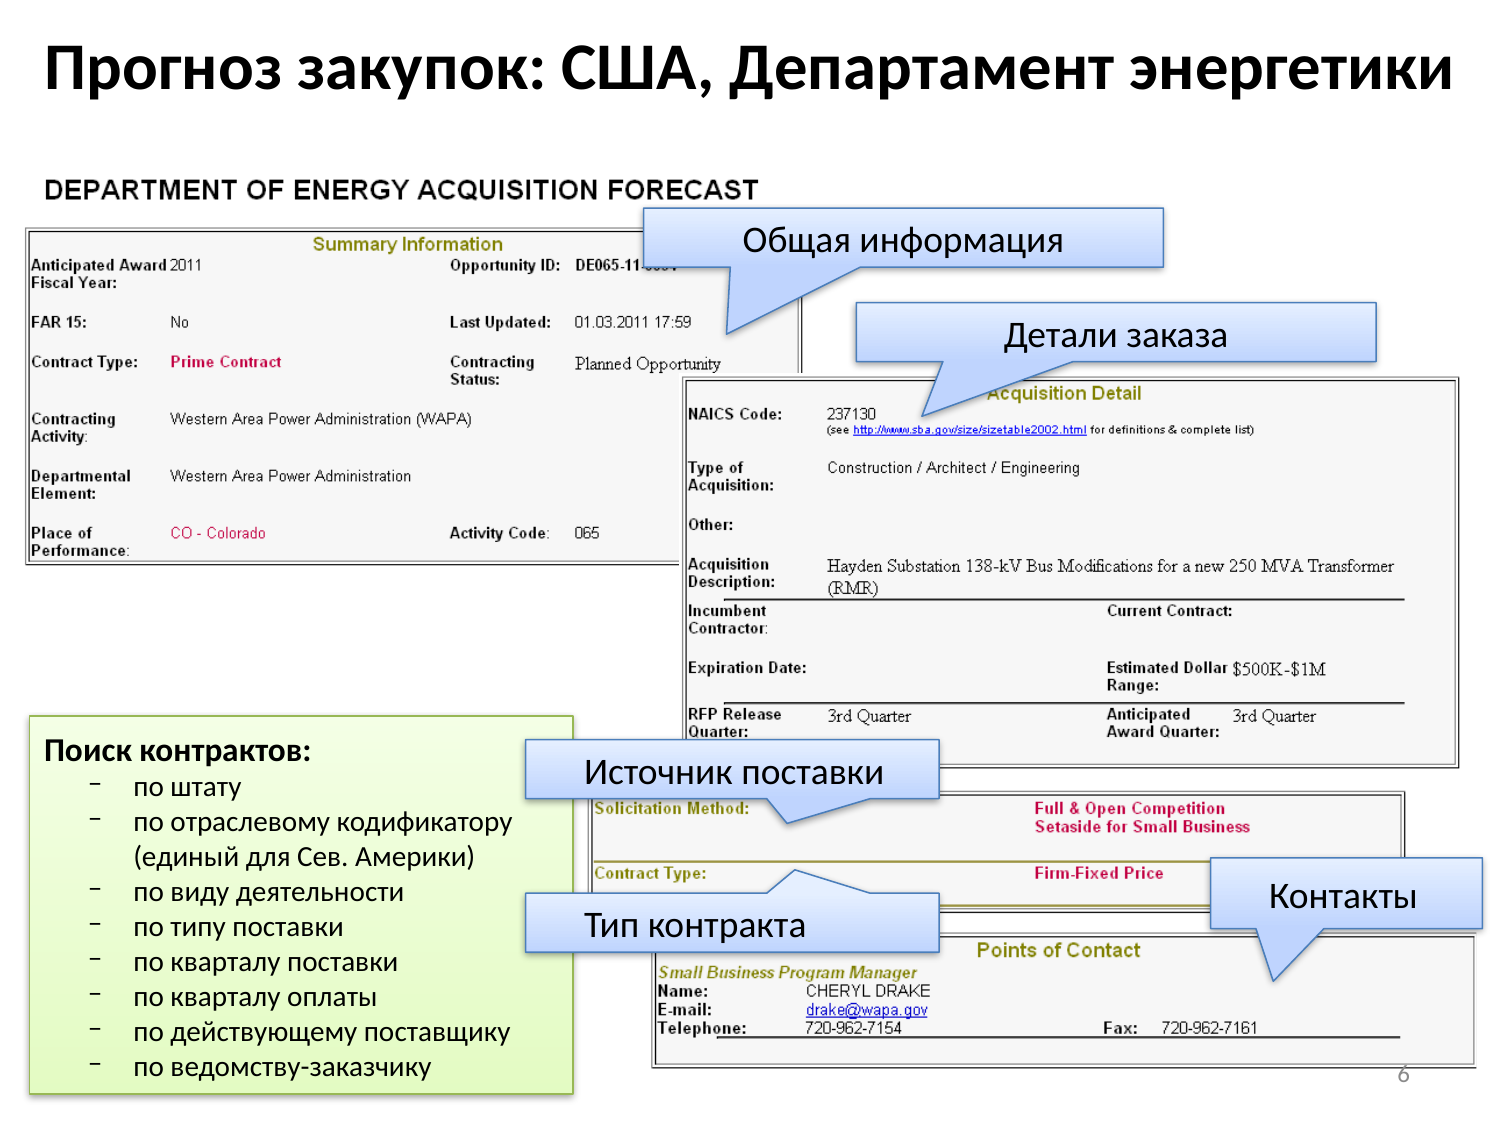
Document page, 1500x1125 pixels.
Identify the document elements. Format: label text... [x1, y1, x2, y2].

text_box Общая информация [814, 207, 1165, 292]
picture [17, 160, 1471, 770]
text_box Тип контракта [524, 892, 940, 954]
text_box Детали заказа [855, 301, 1377, 371]
picture [584, 786, 1418, 917]
picture [643, 928, 1477, 1070]
slide_number 6 [1074, 1078, 1425, 1103]
text_box Контакты [1209, 857, 1484, 930]
text_box Поиск контрактов: по штату по отраслевому кодификатору (единый для Сев. Америки) по виду деятельности по типу поставки по кварталу поставки по кварталу оплаты по действующему поставщику по ведомству-заказчику [29, 715, 574, 1095]
text_box Источник поставки [524, 738, 940, 800]
text_box Прогноз закупок: США, Департамент энергетики [0, 0, 1500, 126]
